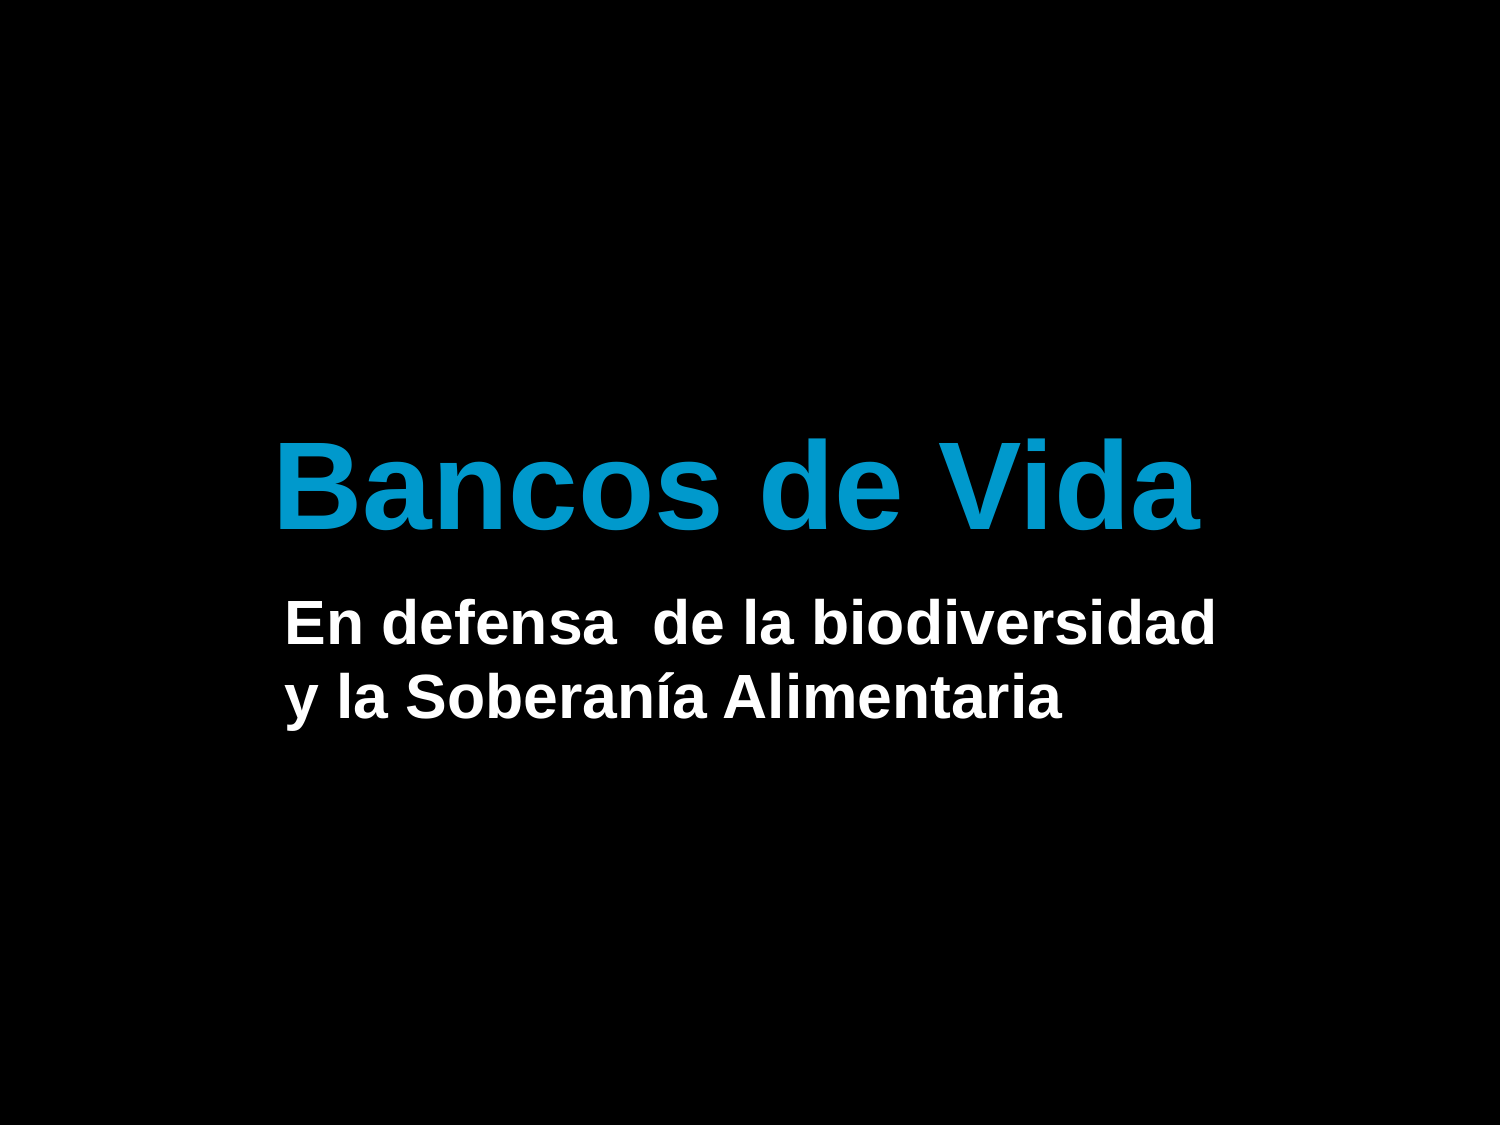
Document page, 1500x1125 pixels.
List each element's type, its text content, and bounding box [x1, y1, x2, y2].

text_box En defensa de la biodiversidad y la Soberanía Alimentaria [194, 574, 1252, 739]
text_box Bancos de Vida [182, 397, 1294, 562]
